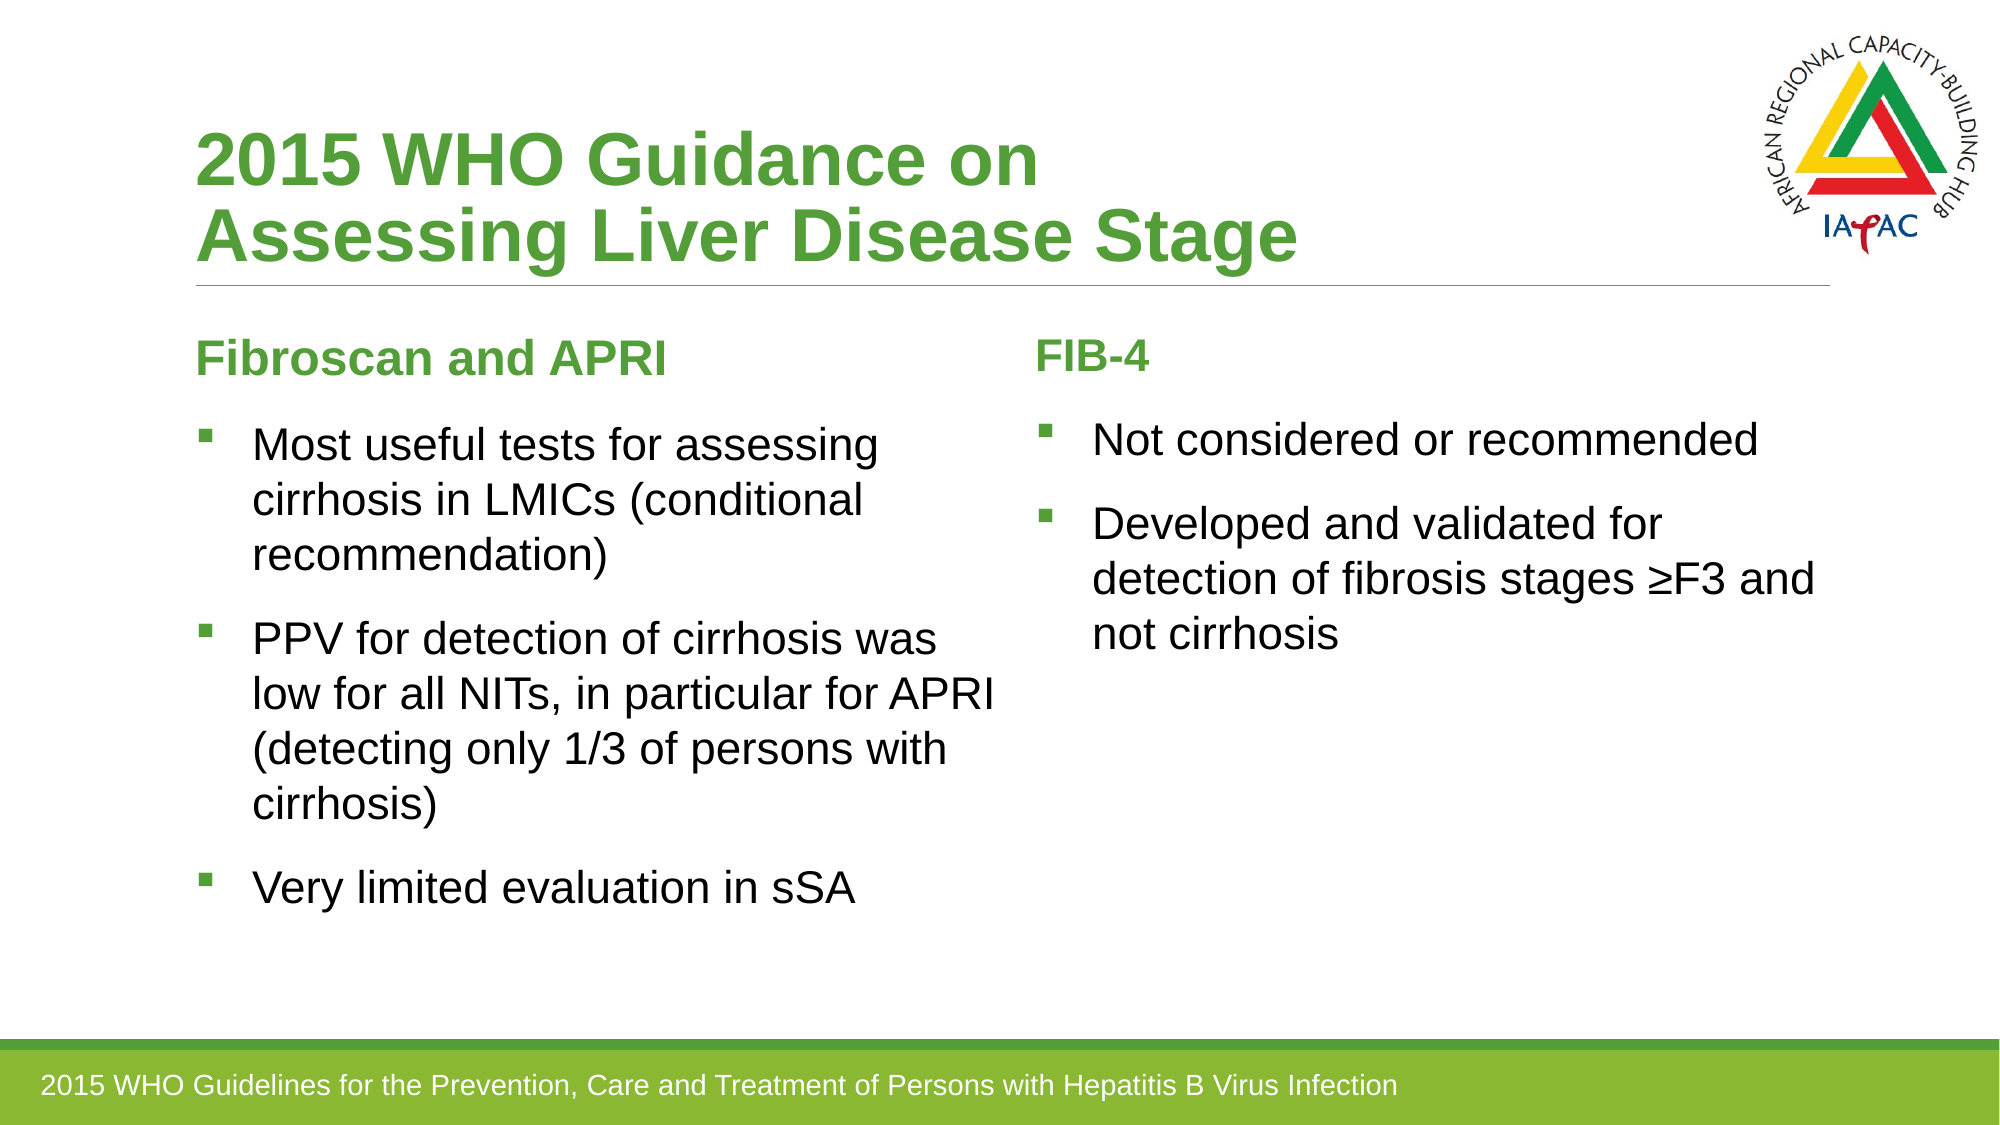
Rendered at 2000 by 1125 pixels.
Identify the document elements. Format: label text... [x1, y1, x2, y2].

text_box 2015 WHO Guidelines for the Prevention, Care and Treatment of Persons with Hepatitis B Virus Infection [25, 1058, 1424, 1109]
text_box 2015 WHO Guidance on Assessing Liver Disease Stage [180, 46, 1830, 285]
picture [1749, 28, 1996, 268]
list FIB-4 Not considered or recommended Developed and validated for detection of fibrosis stages ≥F3 and not cirrhosis [1035, 318, 1845, 978]
list Fibroscan and APRI Most useful tests for assessing cirrhosis in LMICs (conditional recommendation) PPV for detection of cirrhosis was low for all NITs, in particular for APRI (detecting only 1/3 of persons with cirrhosis) Very limited evaluation in sSA [195, 318, 1005, 978]
